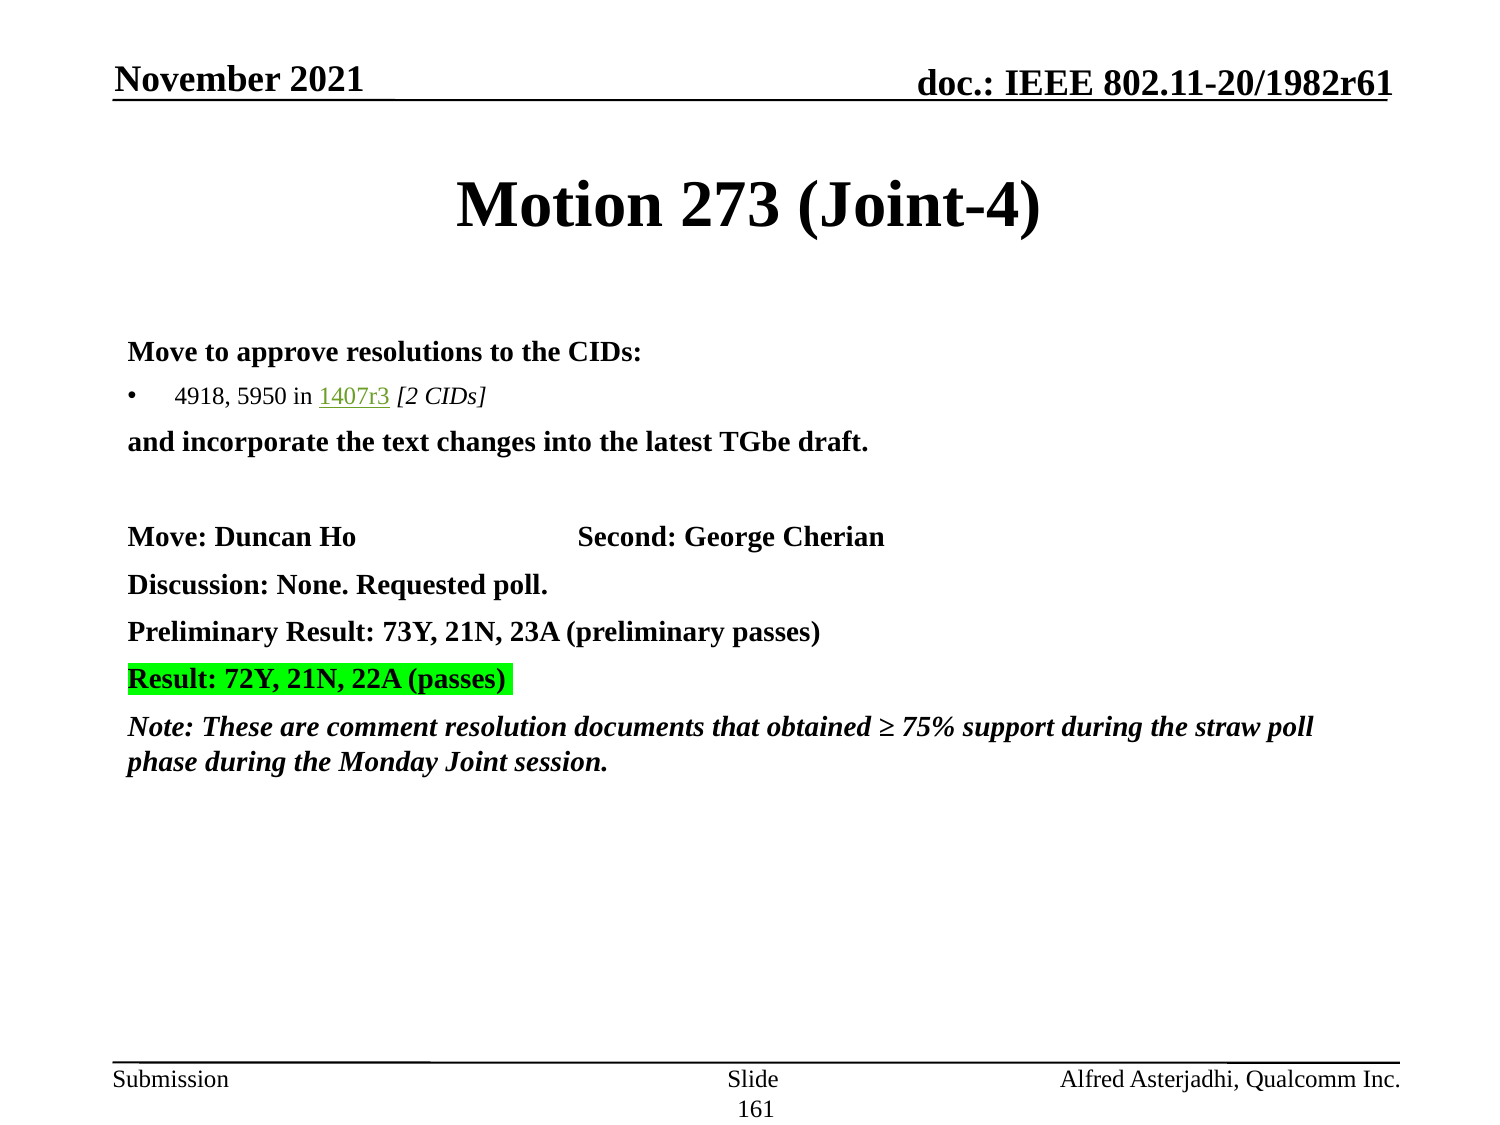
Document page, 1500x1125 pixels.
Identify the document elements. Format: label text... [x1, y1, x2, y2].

slide_number Slide 161 [712, 1061, 800, 1123]
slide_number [114, 54, 423, 100]
footer Alfred Asterjadhi, Qualcomm Inc. [878, 1061, 1402, 1093]
list Move to approve resolutions to the CIDs: 4918, 5950 in 1407r3 [2 CIDs] and incorporate the text changes into the latest TGbe draft. Move: Duncan Ho Second: George Cherian Discussion: None. Requested poll. Preliminary Result: 73Y, 21N, 23A (preliminary passes) Result: 72Y, 21N, 22A (passes) Note: These are comment resolution documents that obtained ≥ 75% support during the straw poll phase during the Monday Joint session. [112, 324, 1388, 1063]
title Motion 273 (Joint-4) [112, 112, 1388, 288]
